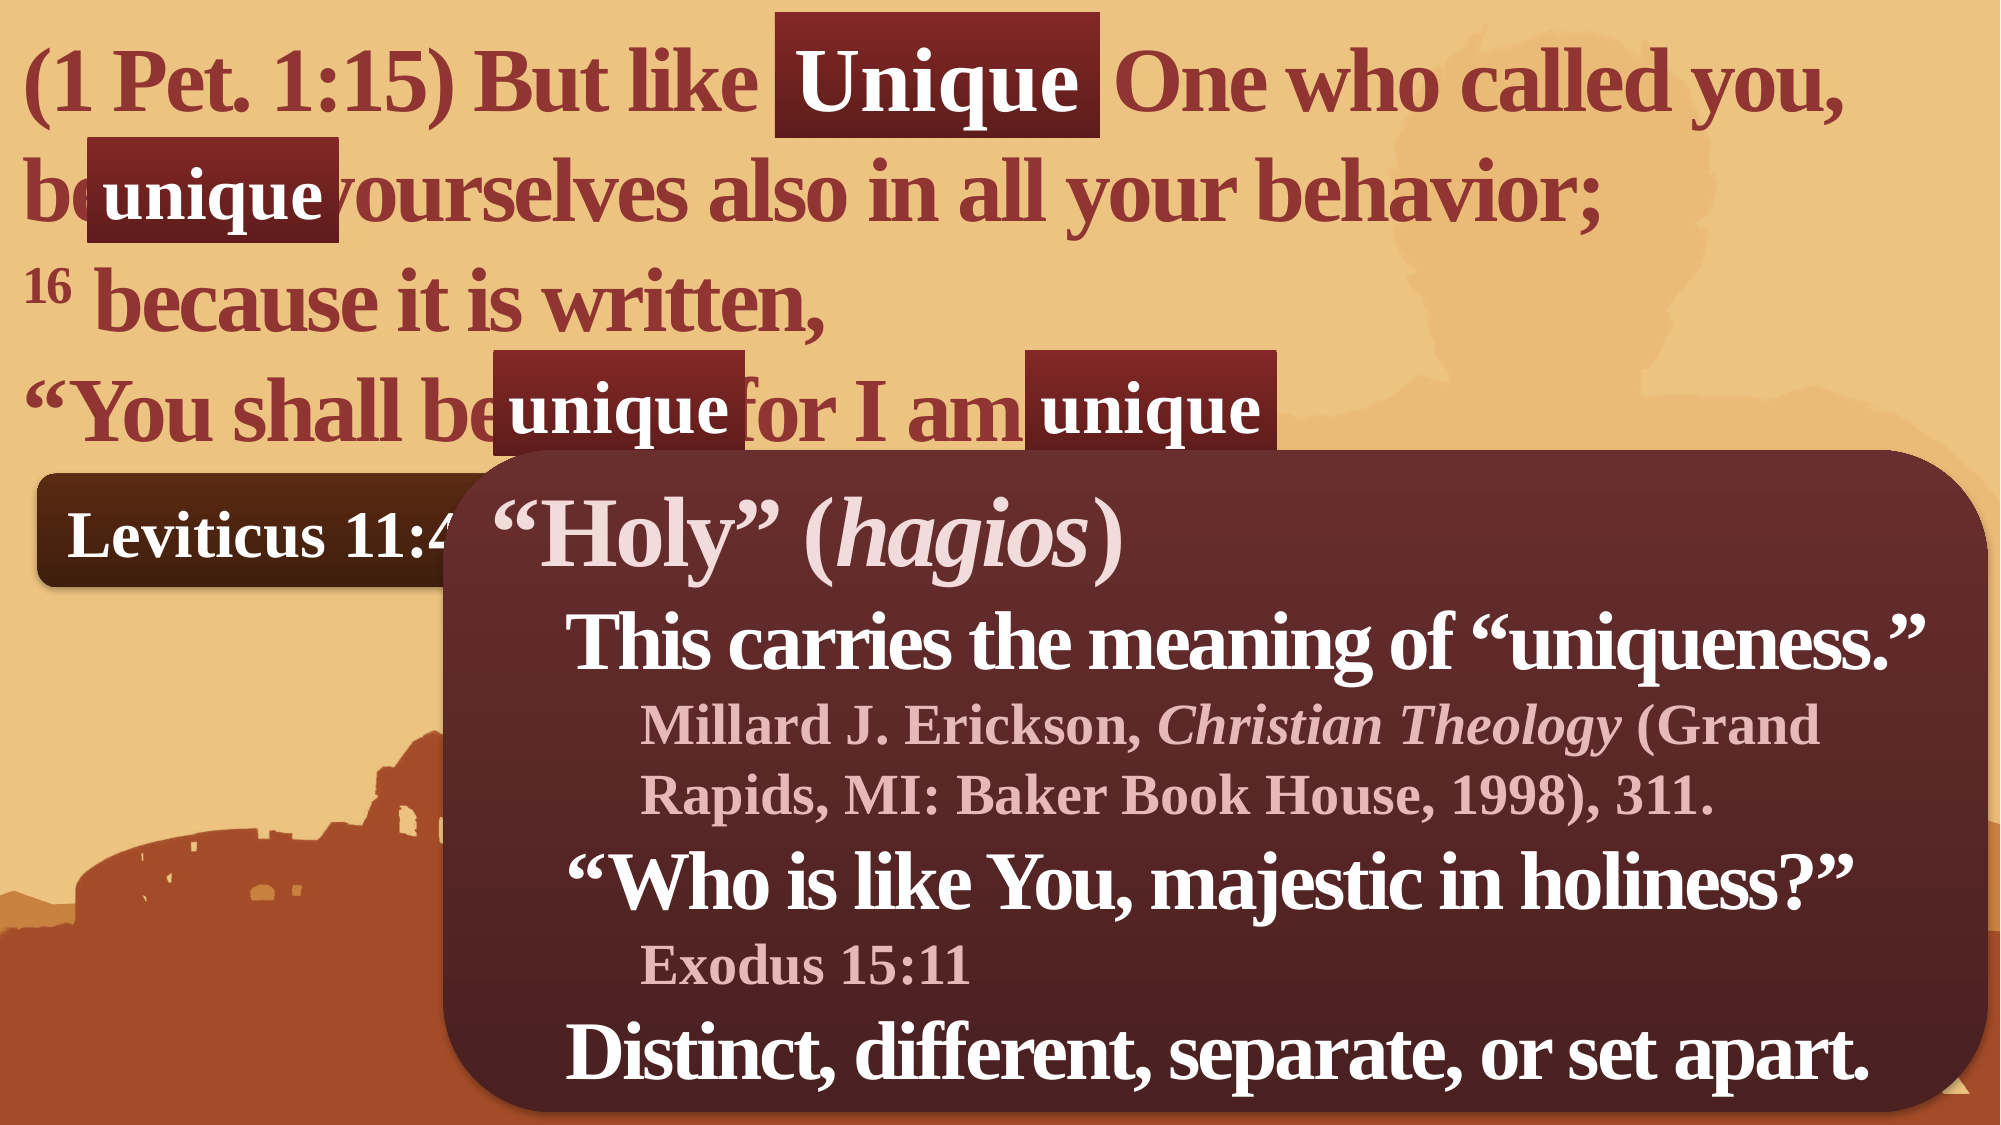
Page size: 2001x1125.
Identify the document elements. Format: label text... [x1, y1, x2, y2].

text_box unique [85, 135, 341, 244]
text_box unique [492, 349, 747, 458]
text_box (1 Pet. 1:15) But like the Holy One who called you, be holy yourselves also in all your behavior; 16 because it is written, “You shall be holy, for I am holy.” [8, 12, 1988, 468]
text_box Unique [773, 10, 1102, 140]
text_box “Holy” (hagios) This carries the meaning of “uniqueness.” Millard J. Erickson, Christian Theology (Grand Rapids, MI: Baker Book House, 1998), 311. “Who is like You, majestic in holiness?” Exodus 15:11 Distinct, different, separate, or set apart. [441, 448, 1990, 1115]
picture [0, 0, 2001, 1125]
text_box Leviticus 11:44; 19:2; 20:7, 26 [35, 471, 484, 590]
text_box unique [1023, 349, 1279, 448]
